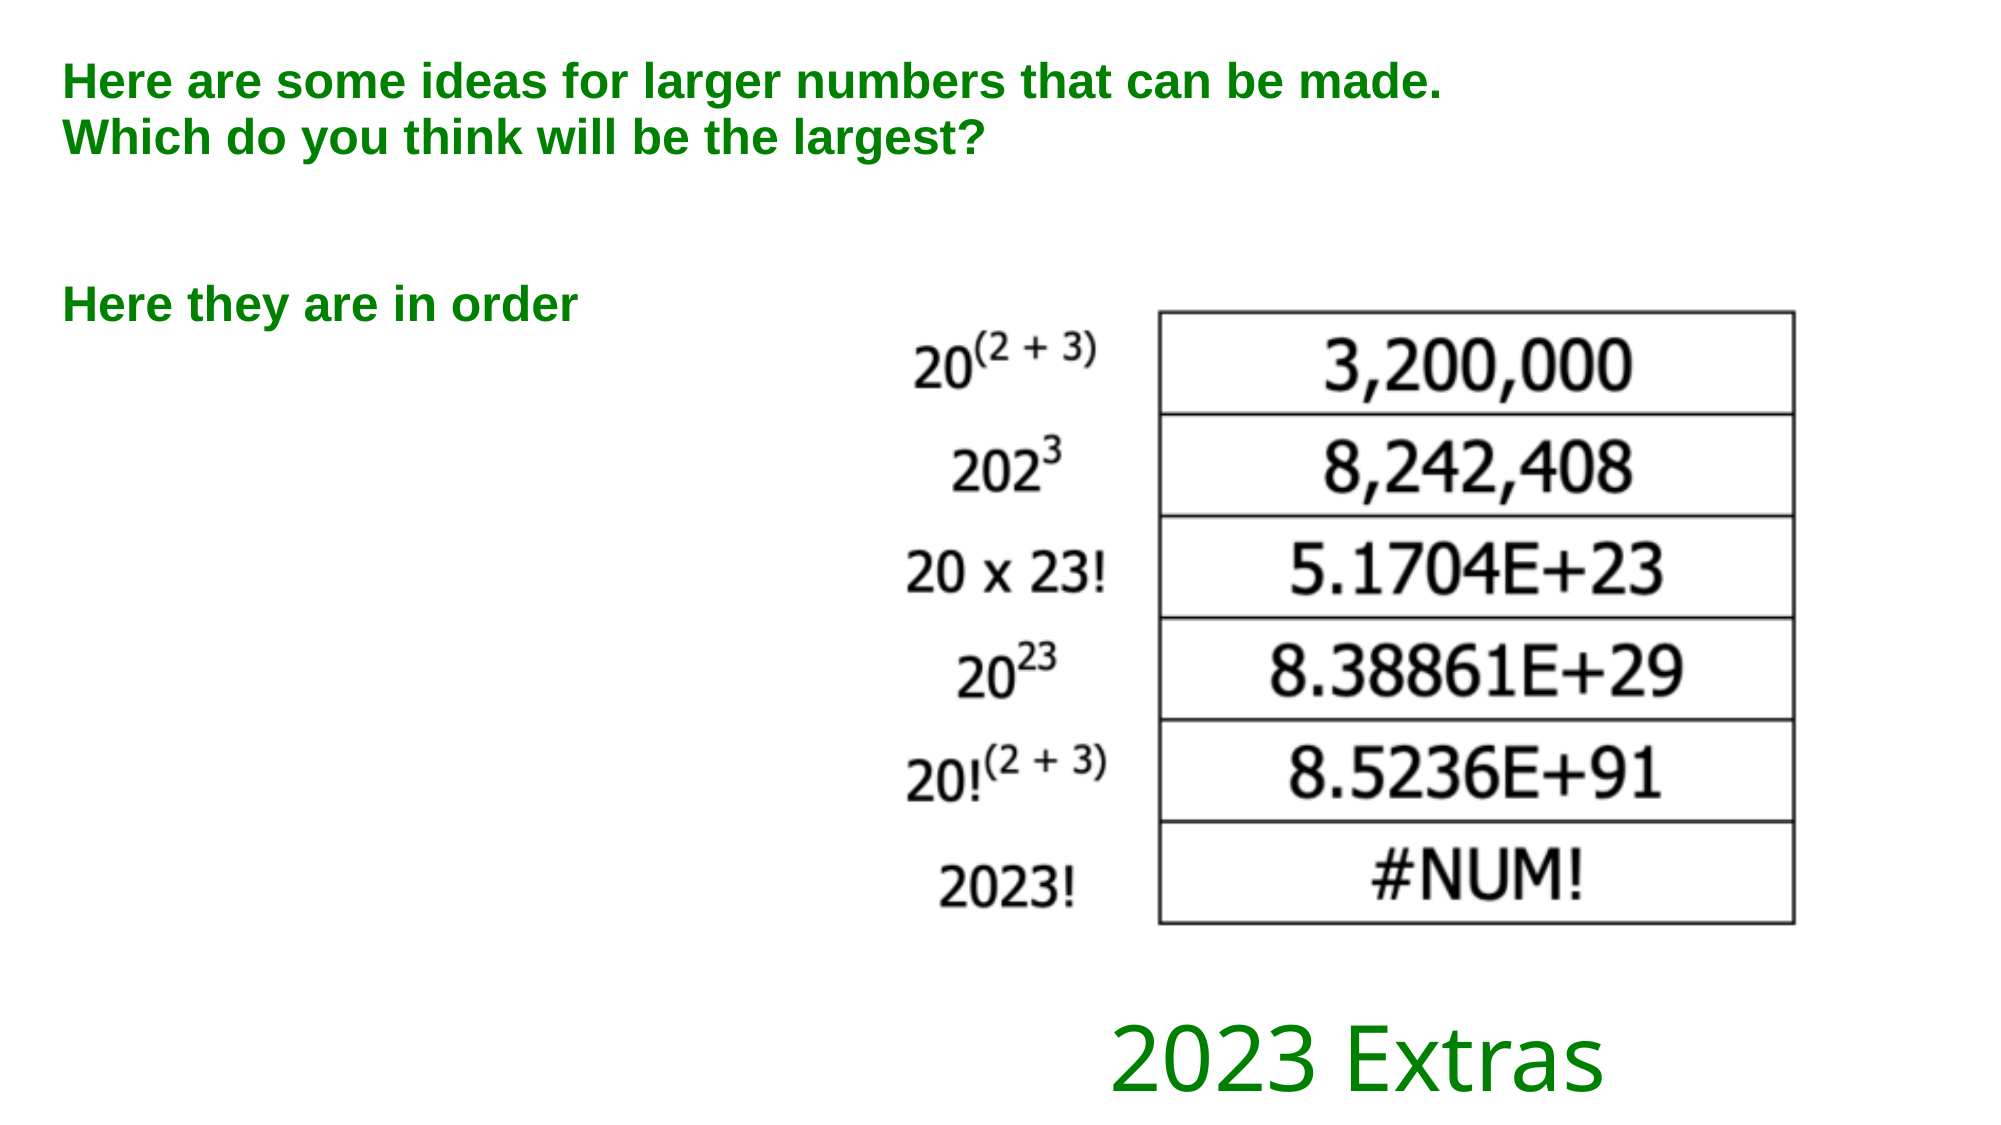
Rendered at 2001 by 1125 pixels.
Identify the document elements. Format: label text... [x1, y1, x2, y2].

picture [868, 297, 1808, 932]
table_header Here are some ideas for larger numbers that can be made. Which do you think will be the largest? Here they are in order [47, 46, 1474, 340]
text_box 2023 Extras [1094, 1004, 1908, 1125]
